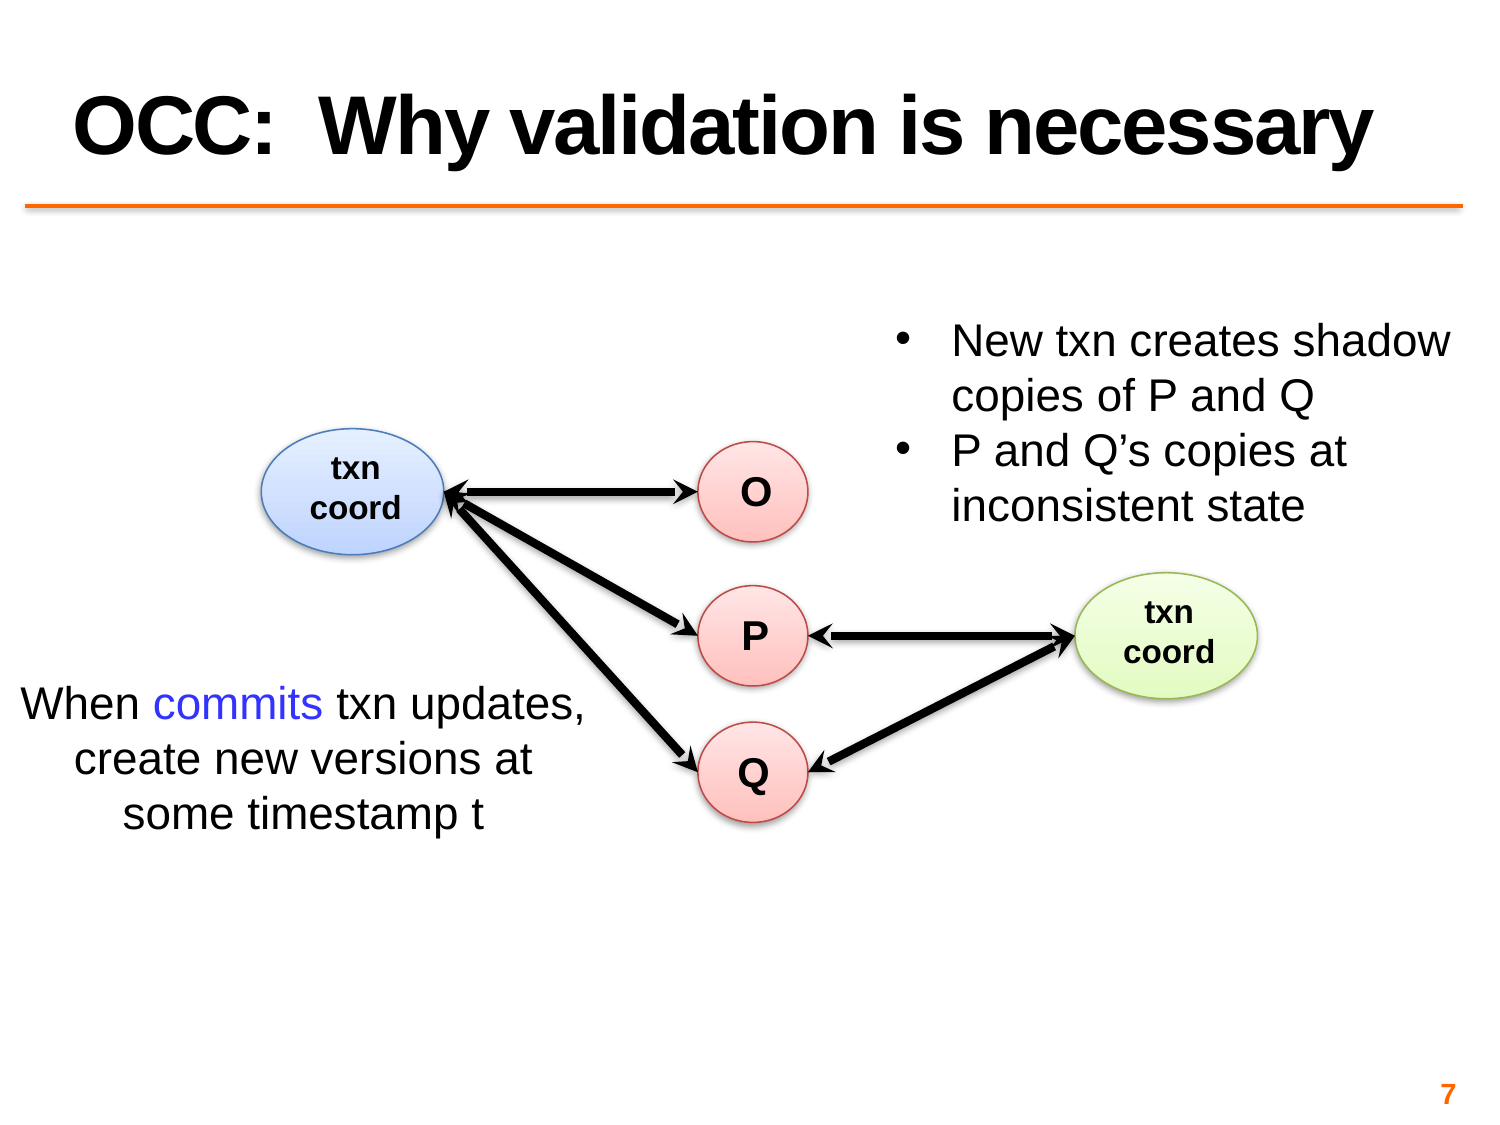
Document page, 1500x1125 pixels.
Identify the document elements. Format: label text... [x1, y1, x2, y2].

title OCC: Why validation is necessary [57, 2, 1463, 178]
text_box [443, 491, 699, 773]
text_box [807, 635, 1076, 773]
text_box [703, 585, 809, 687]
text_box New txn creates shadow copies of P and Q P and Q’s copies at inconsistent state [880, 303, 1487, 538]
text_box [697, 441, 809, 543]
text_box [697, 721, 809, 823]
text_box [260, 428, 445, 555]
text_box When commits txn updates, create new versions at some timestamp t [3, 665, 604, 846]
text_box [1074, 572, 1258, 699]
slide_number 7 [1112, 1074, 1463, 1110]
